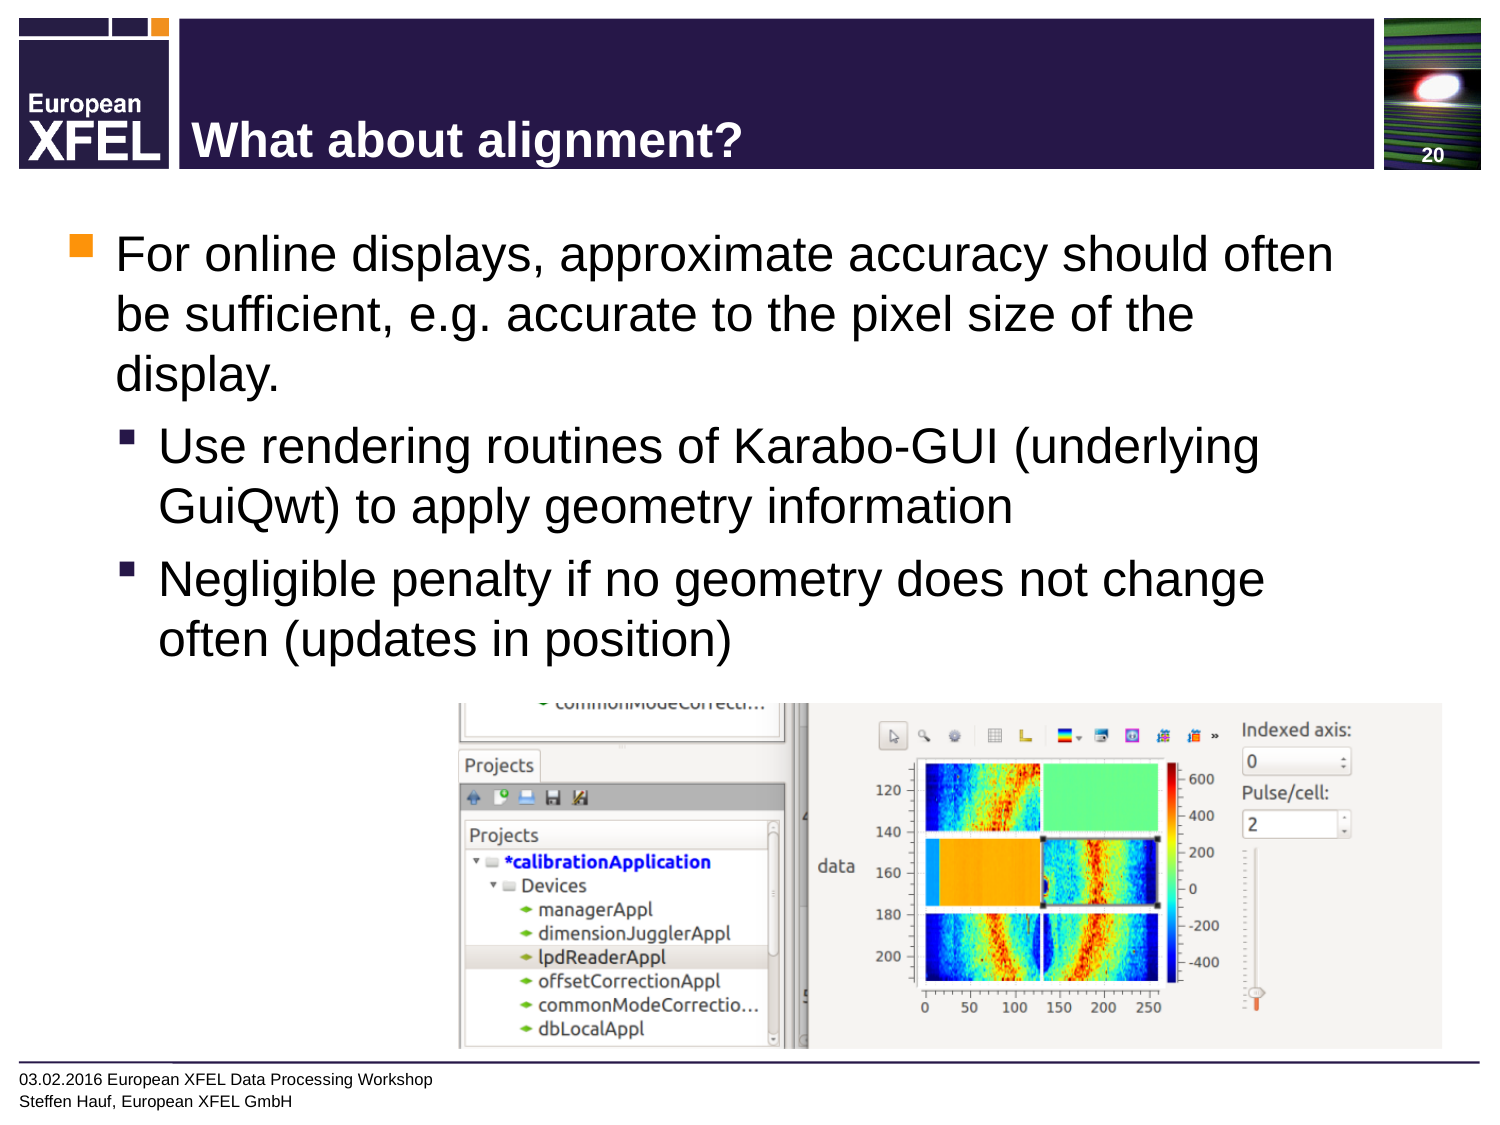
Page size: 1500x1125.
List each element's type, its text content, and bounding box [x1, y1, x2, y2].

list For online displays, approximate accuracy should often be sufficient, e.g. accurate to the pixel size of the display. Use rendering routines of Karabo-GUI (underlying GuiQwt) to apply geometry information Negligible penalty if no geometry does not change often (updates in position) [66, 221, 1375, 1031]
title What about alignment? [179, 50, 1375, 168]
picture [458, 703, 1443, 1049]
picture [1384, 18, 1481, 170]
picture [19, 18, 169, 169]
